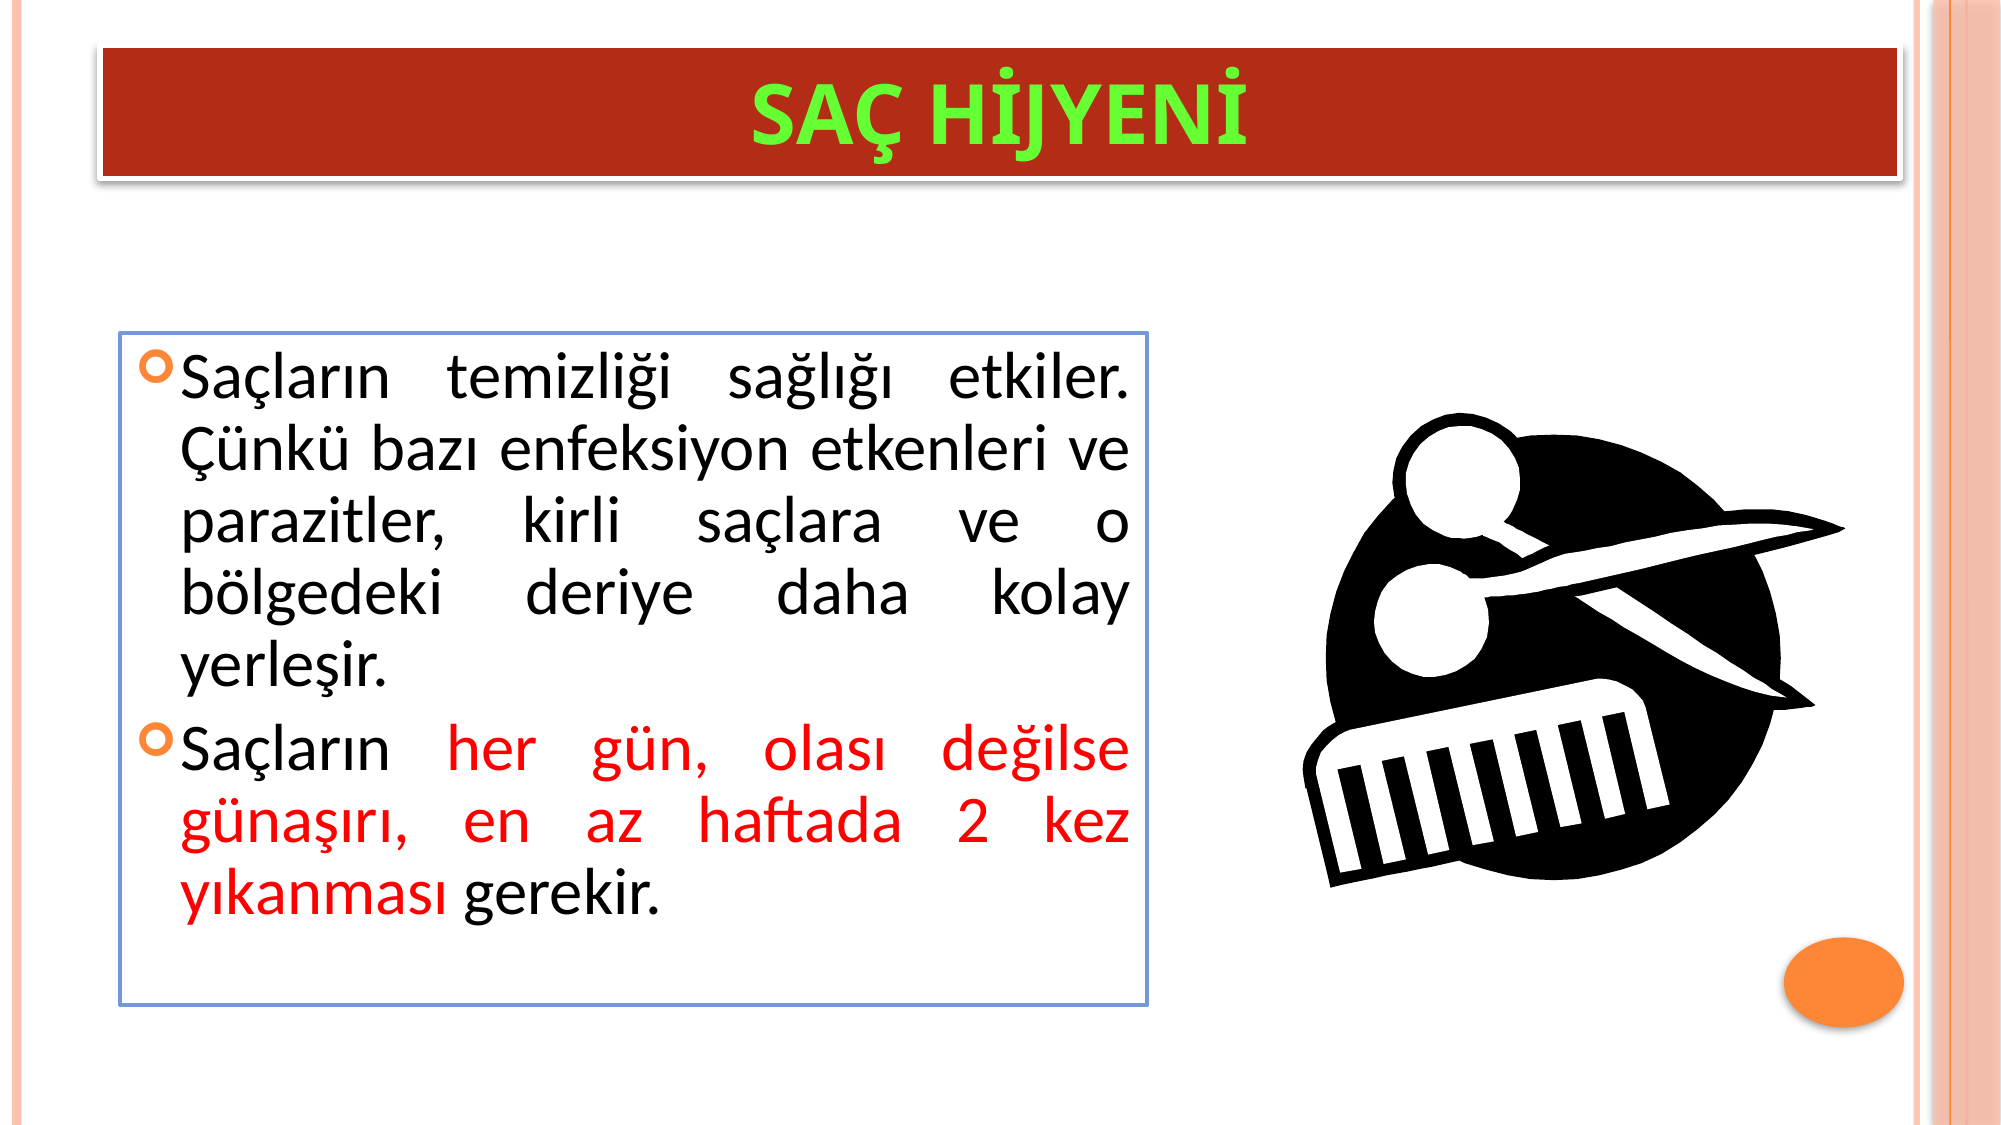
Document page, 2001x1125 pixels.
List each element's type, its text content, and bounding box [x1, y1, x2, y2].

list Saçların temizliği sağlığı etkiler. Çünkü bazı enfeksiyon etkenleri ve parazitler, kirli saçlara ve o bölgedeki deriye daha kolay yerleşir. Saçların her gün, olası değilse günaşırı, en az haftada 2 kez yıkanması gerekir. [118, 331, 1149, 1007]
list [1301, 402, 1846, 888]
text_box SAÇ HİJYENİ [97, 42, 1903, 181]
